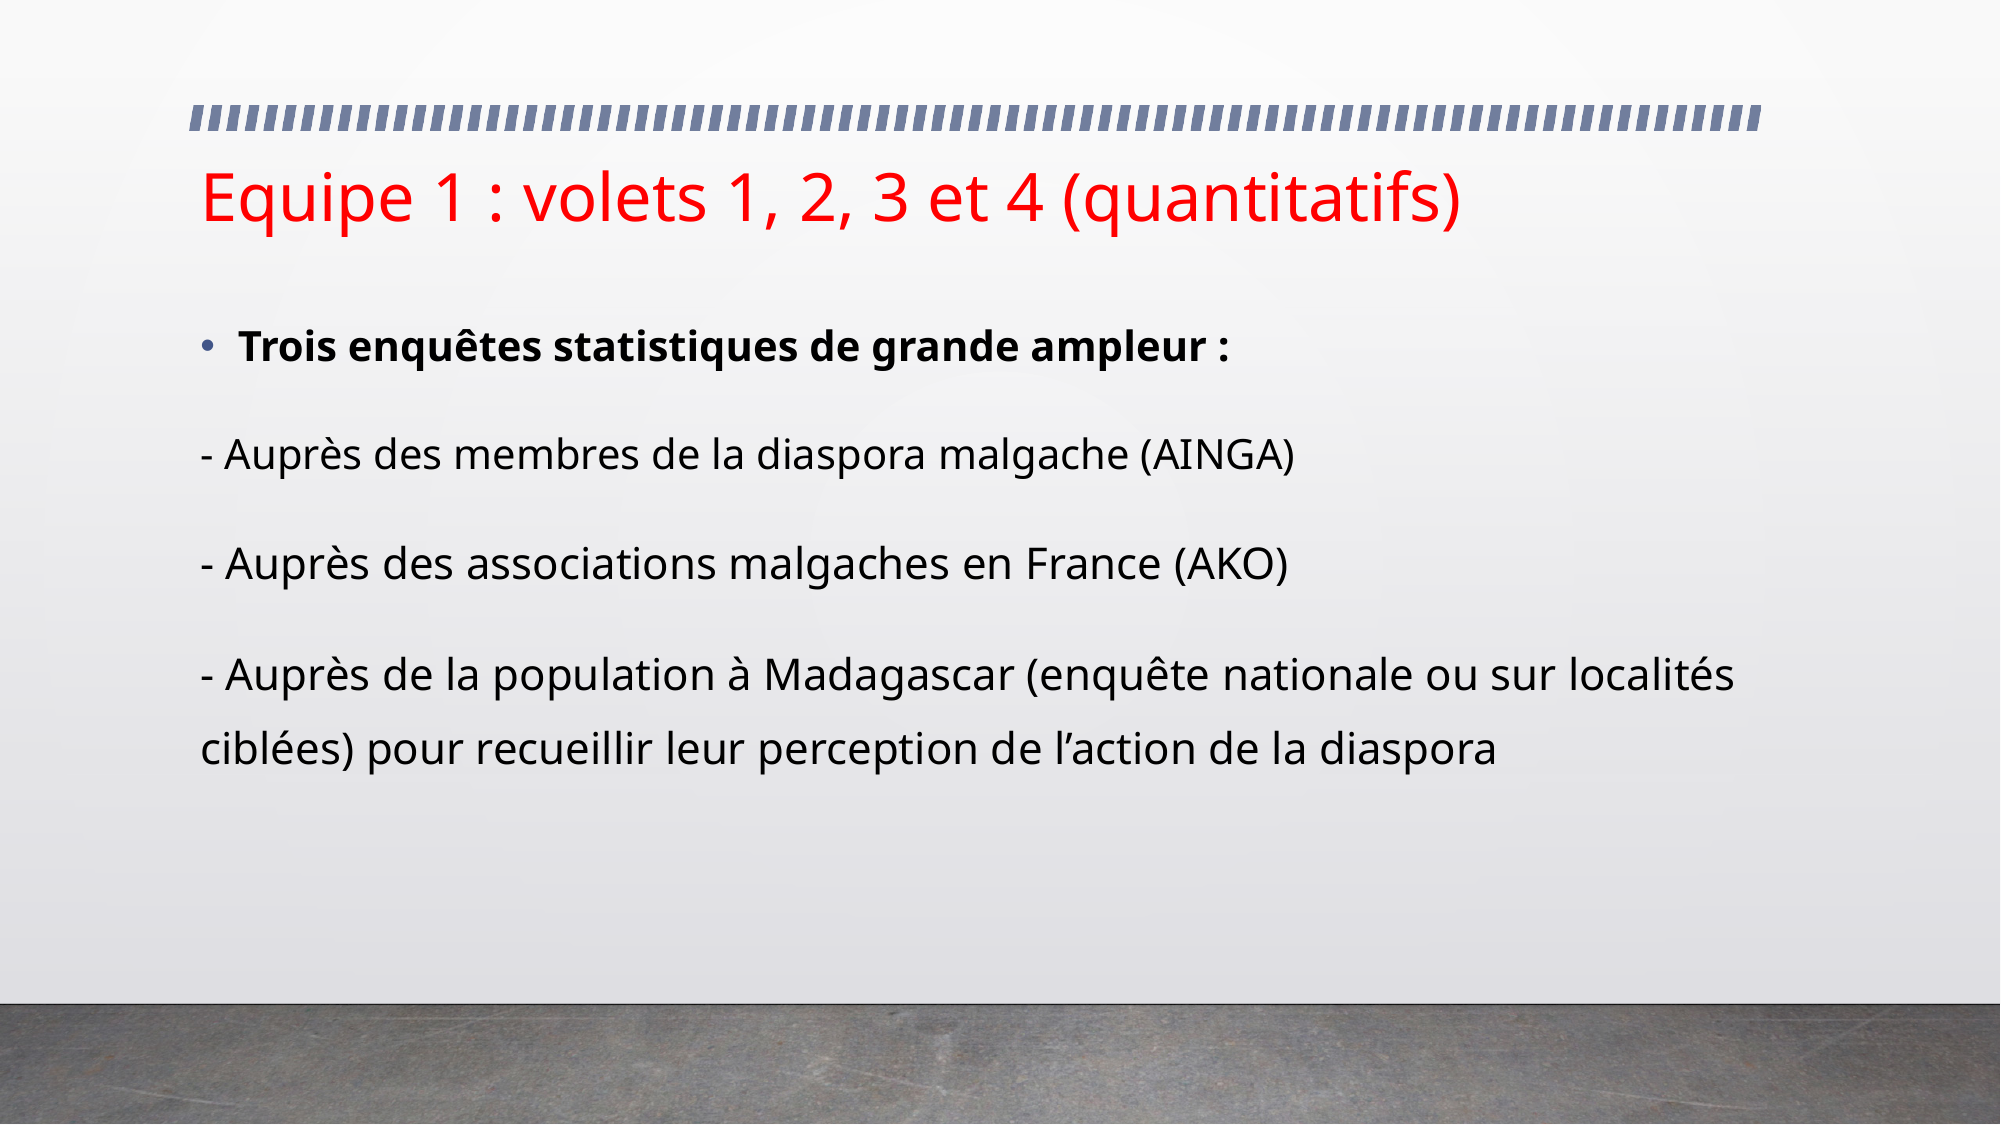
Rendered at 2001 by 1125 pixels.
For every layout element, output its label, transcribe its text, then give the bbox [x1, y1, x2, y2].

picture [0, 1004, 2000, 1124]
list Trois enquêtes statistiques de grande ampleur : - Auprès des membres de la diaspora malgache (AINGA) - Auprès des associations malgaches en France (AKO) - Auprès de la population à Madagascar (enquête nationale ou sur localités ciblées) pour recueillir leur perception de l’action de la diaspora [185, 292, 1761, 992]
title Equipe 1 : volets 1, 2, 3 et 4 (quantitatifs) [185, 156, 1761, 292]
